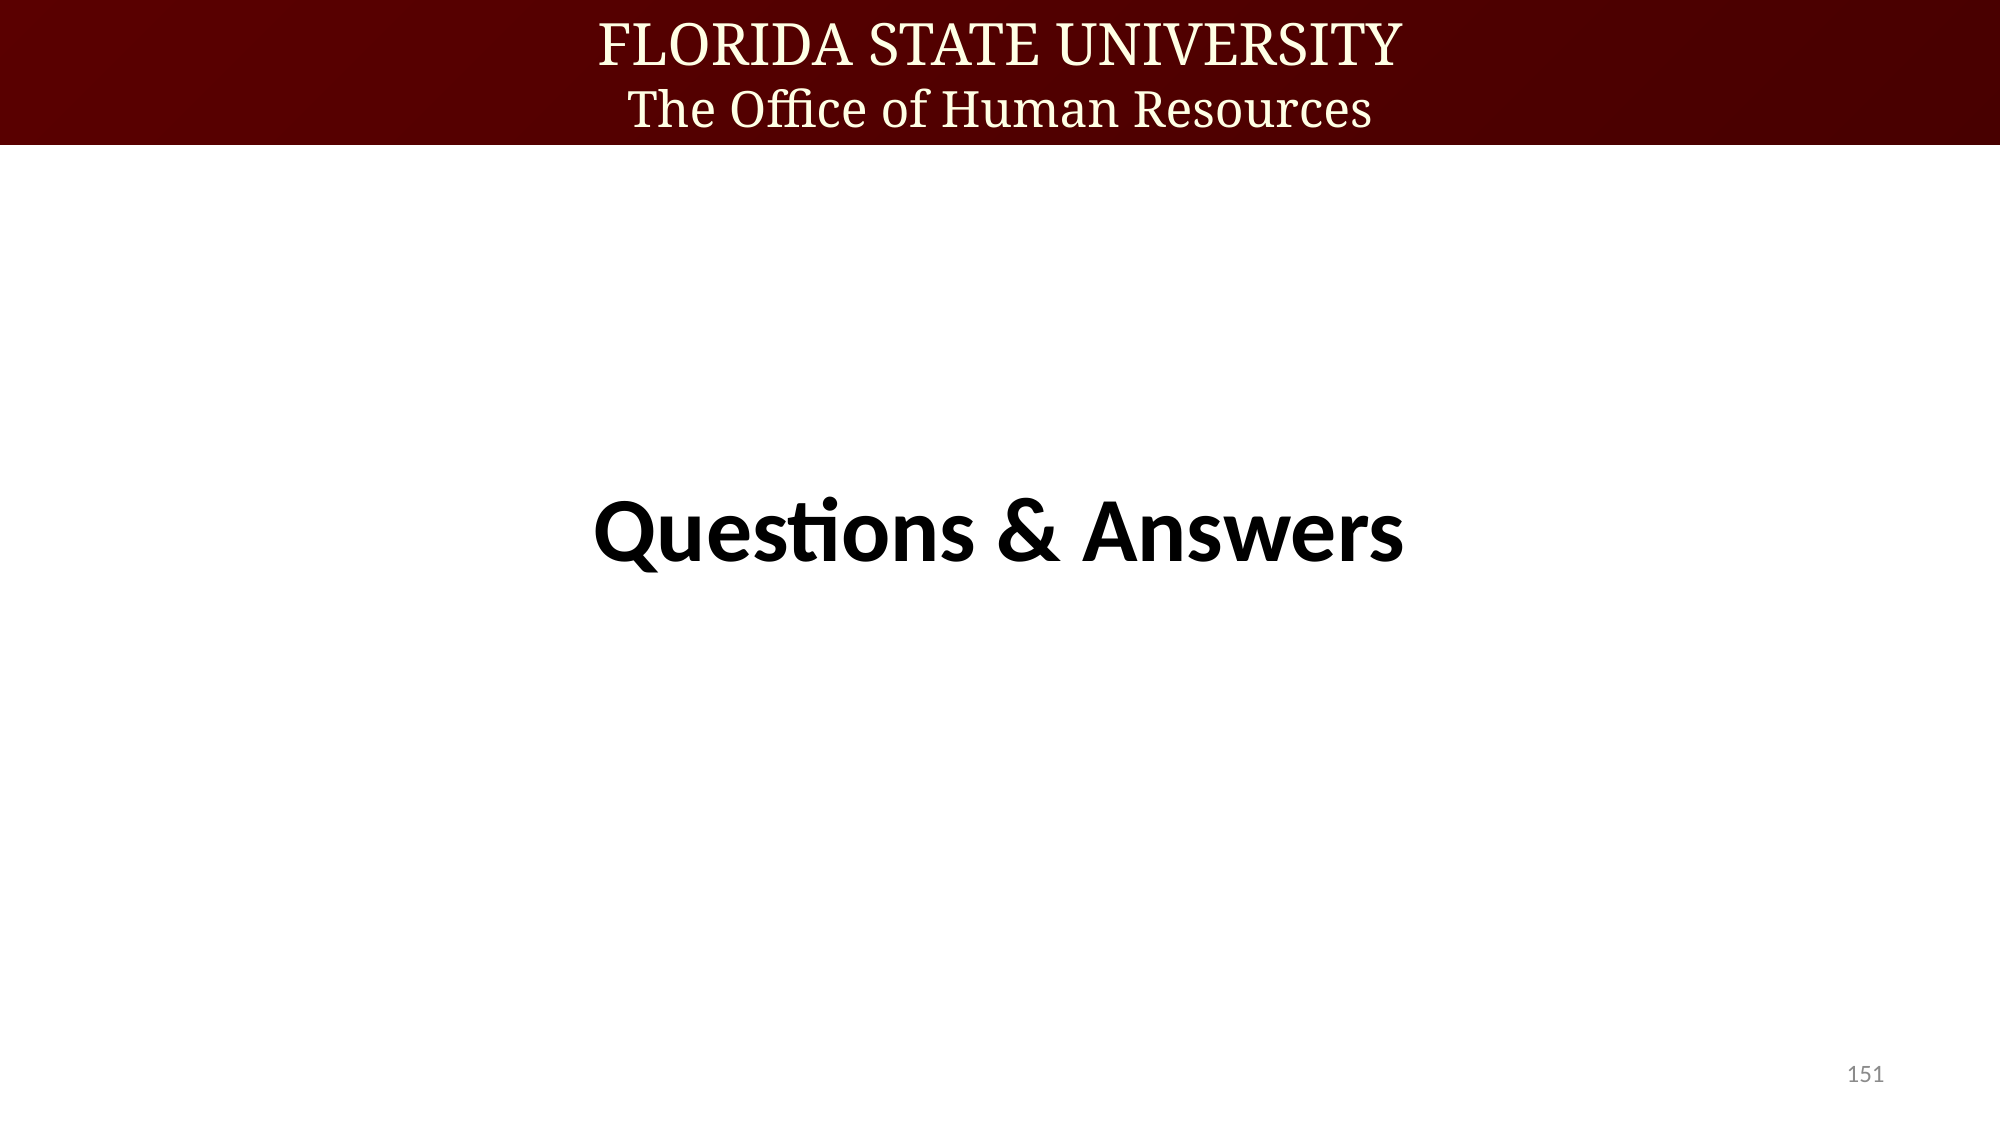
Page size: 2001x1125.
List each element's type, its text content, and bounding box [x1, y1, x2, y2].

slide_number 151 [1433, 1042, 1900, 1103]
list Questions & Answers [137, 462, 1863, 1043]
